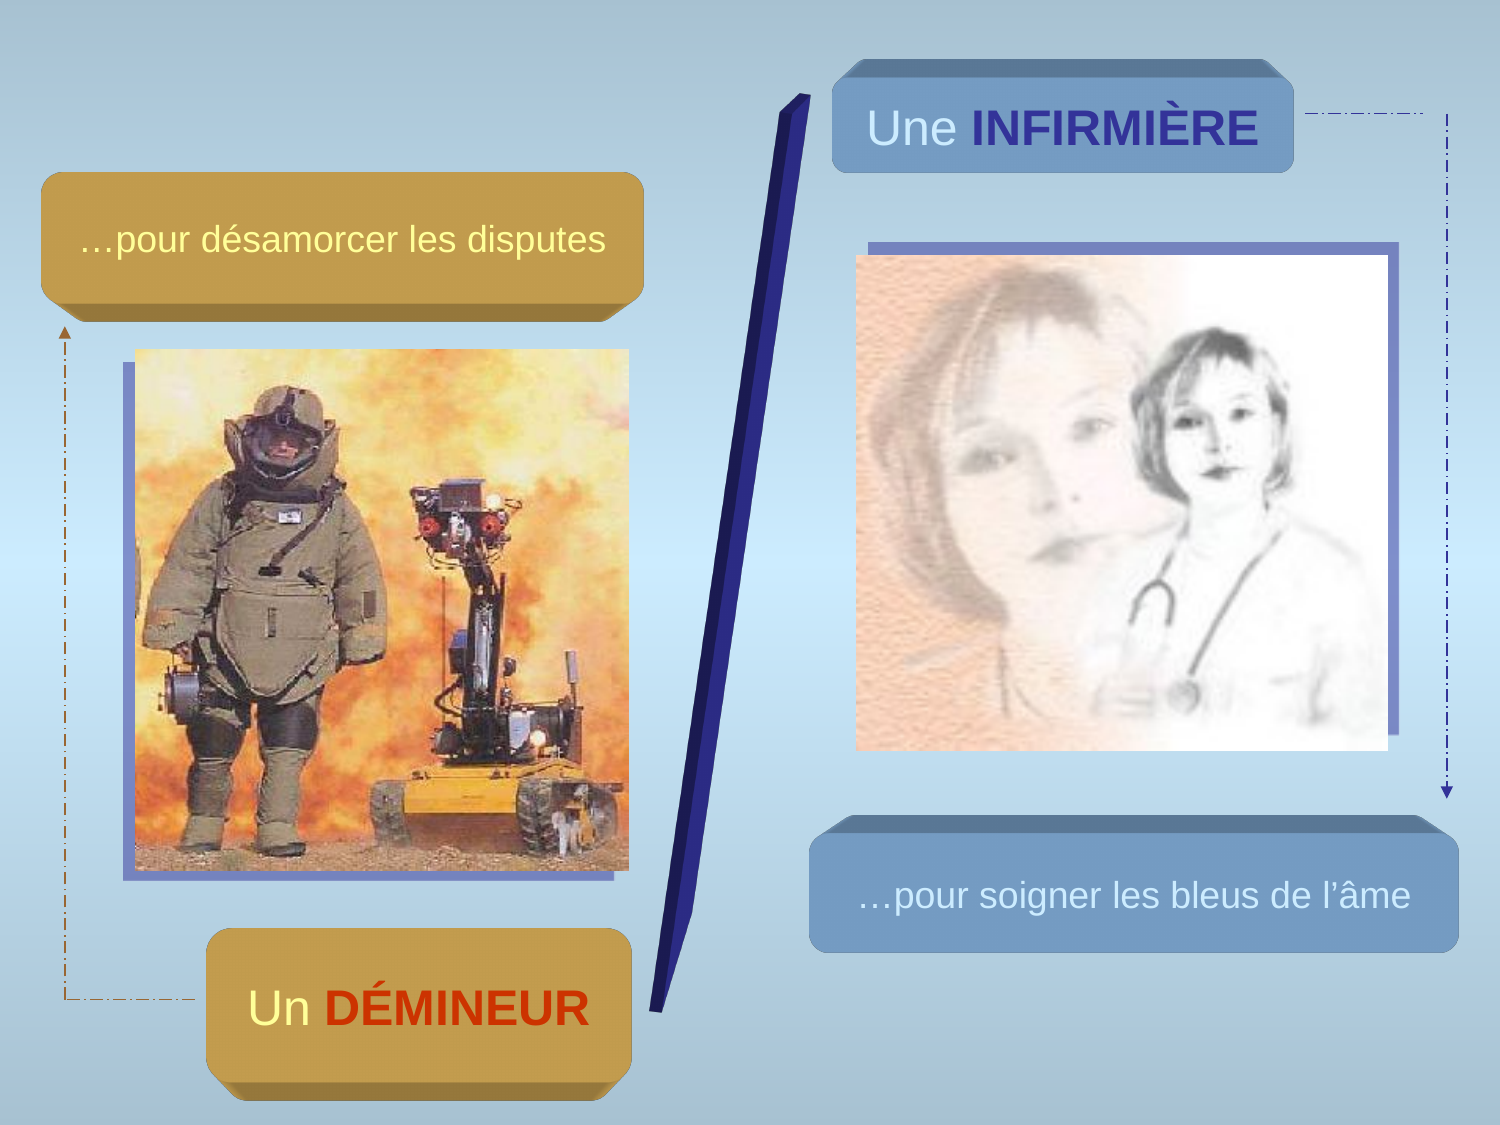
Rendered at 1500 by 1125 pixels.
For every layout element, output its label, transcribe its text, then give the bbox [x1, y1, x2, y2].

text_box [58, 326, 72, 339]
picture [135, 349, 629, 871]
text_box Un DÉMINEUR [206, 928, 632, 1082]
text_box Une INFIRMIÈRE [832, 78, 1294, 173]
picture [856, 255, 1388, 751]
text_box [1440, 782, 1454, 799]
text_box …pour désamorcer les disputes [41, 172, 644, 303]
text_box …pour soigner les bleus de l’âme [808, 833, 1459, 953]
